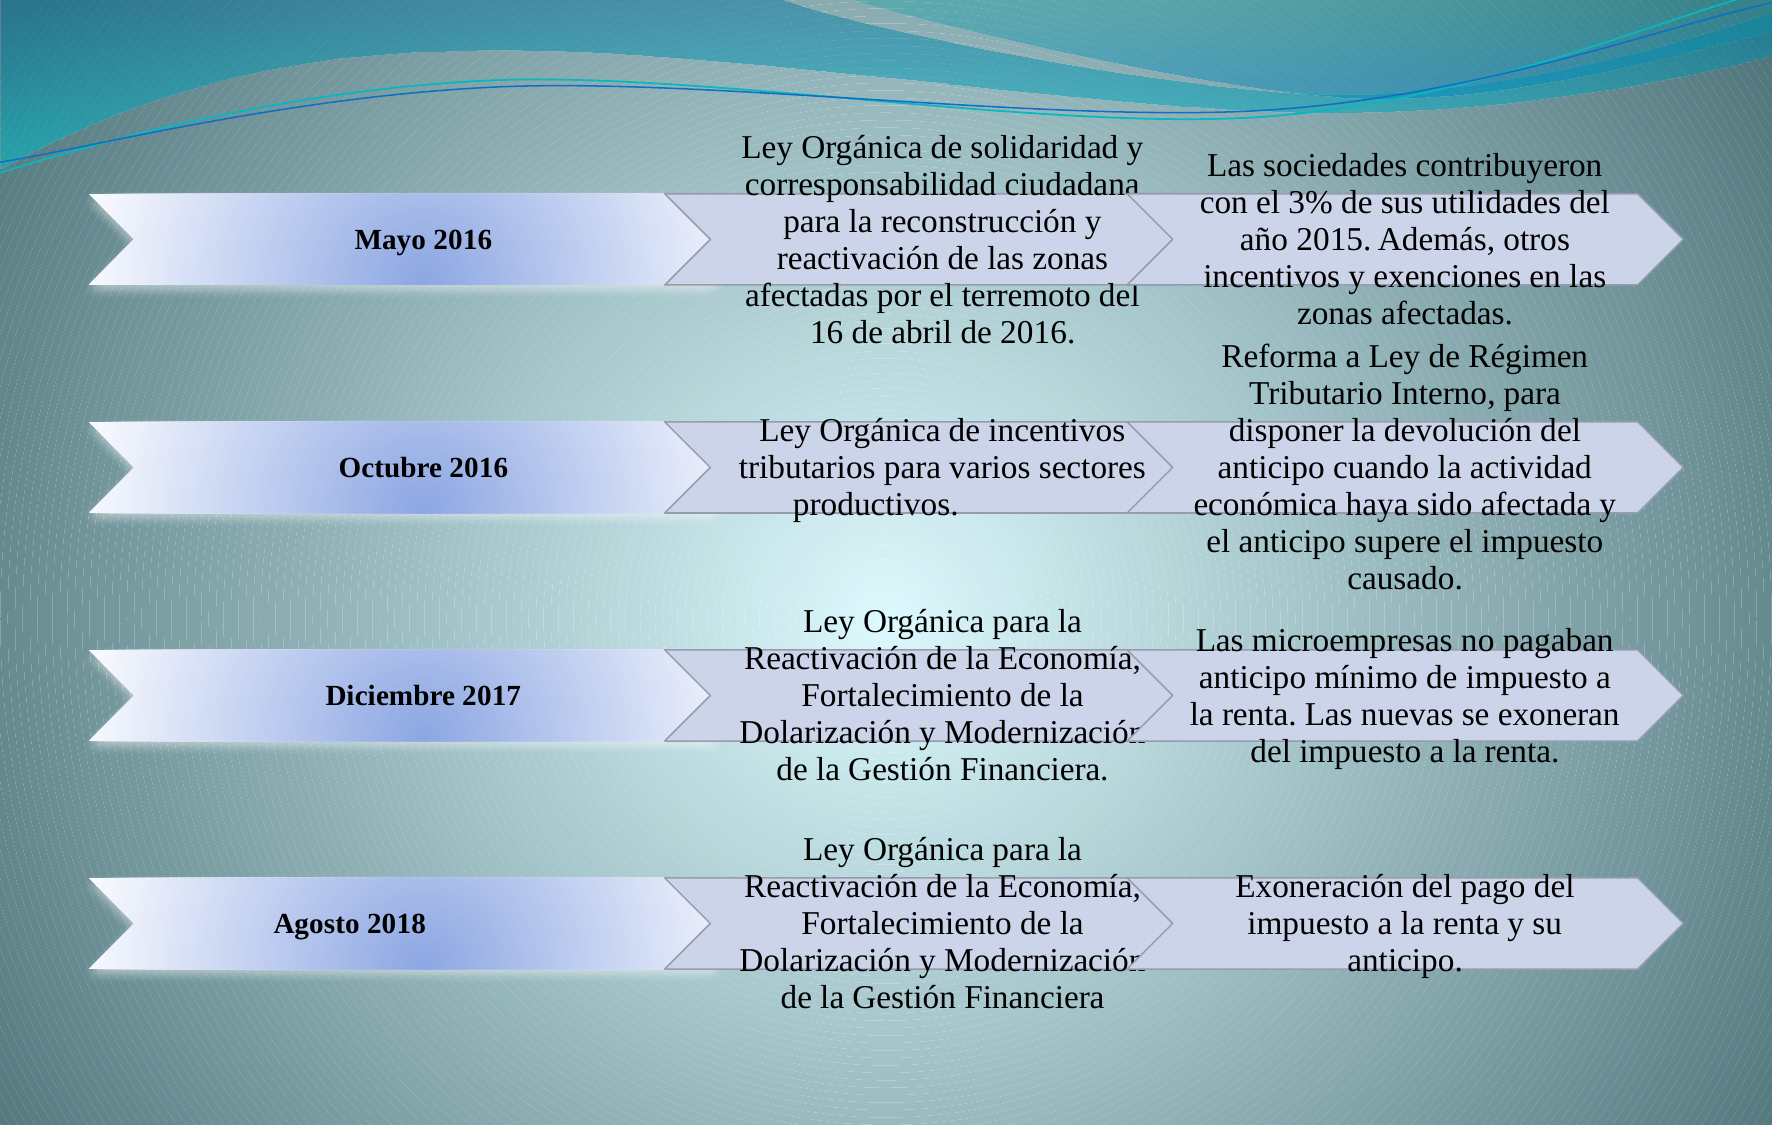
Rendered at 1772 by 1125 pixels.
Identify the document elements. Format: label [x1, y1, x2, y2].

list [88, 125, 1684, 1038]
